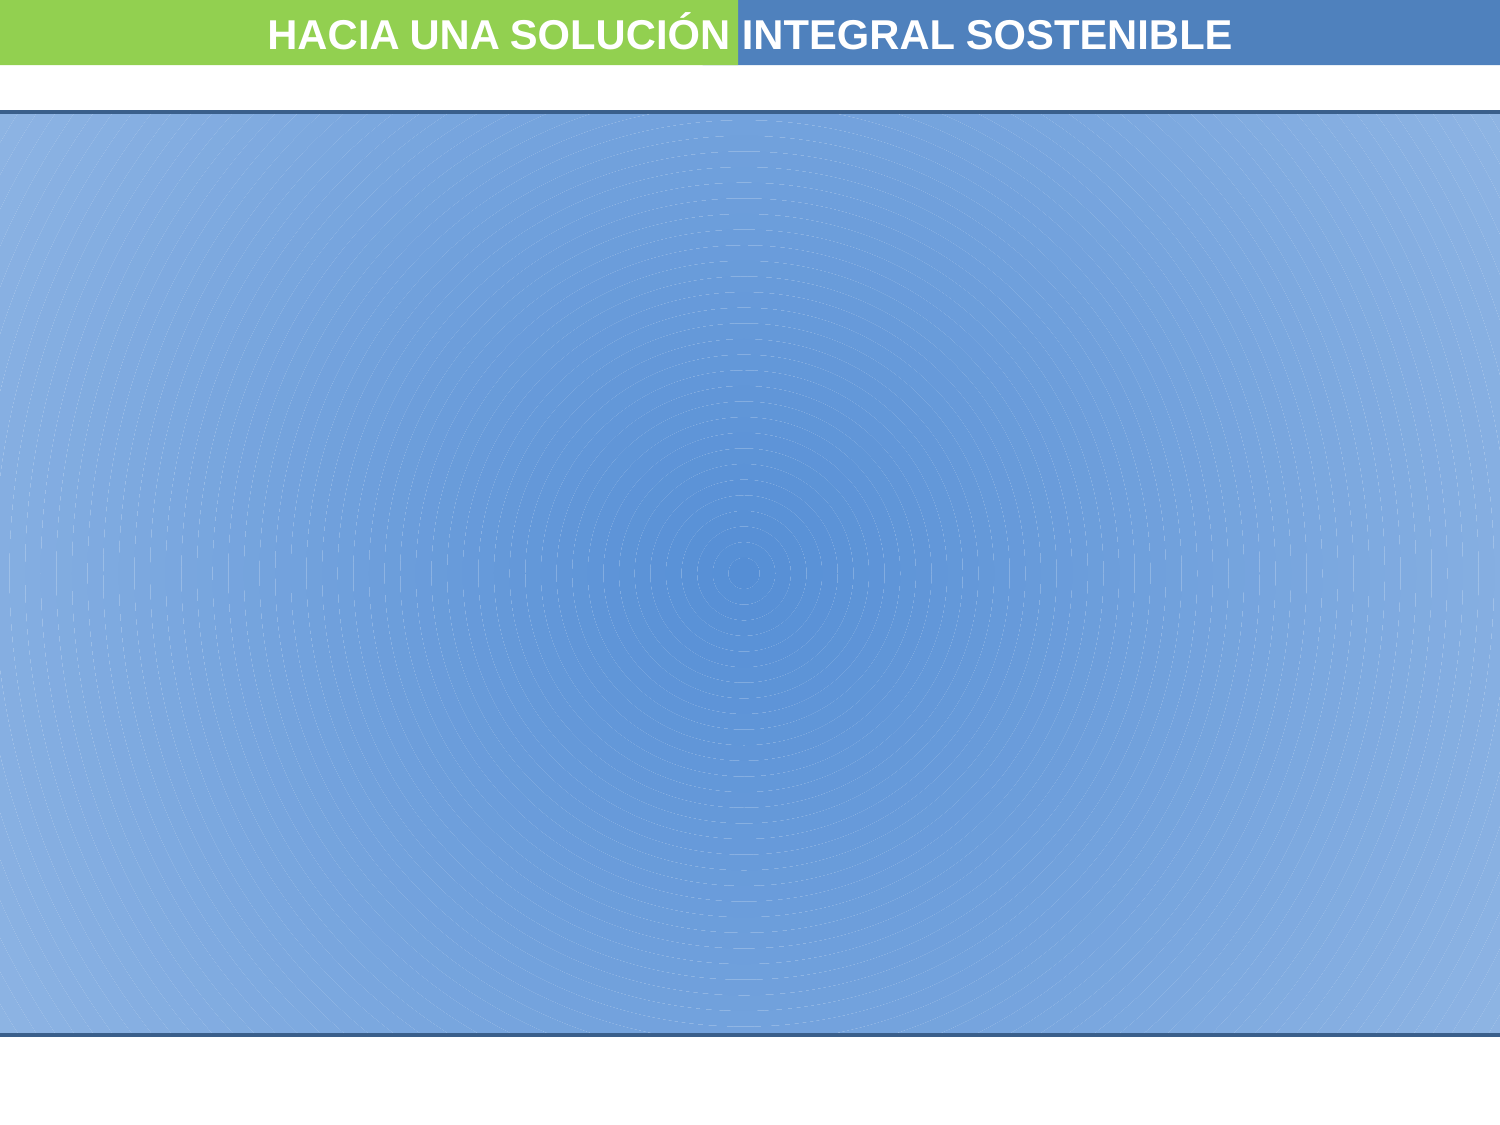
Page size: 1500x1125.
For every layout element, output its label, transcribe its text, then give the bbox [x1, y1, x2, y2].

text_box HACIA UNA SOLUCIÓN INTEGRAL SOSTENIBLE [0, 0, 1500, 66]
text_box [0, 110, 1500, 1037]
